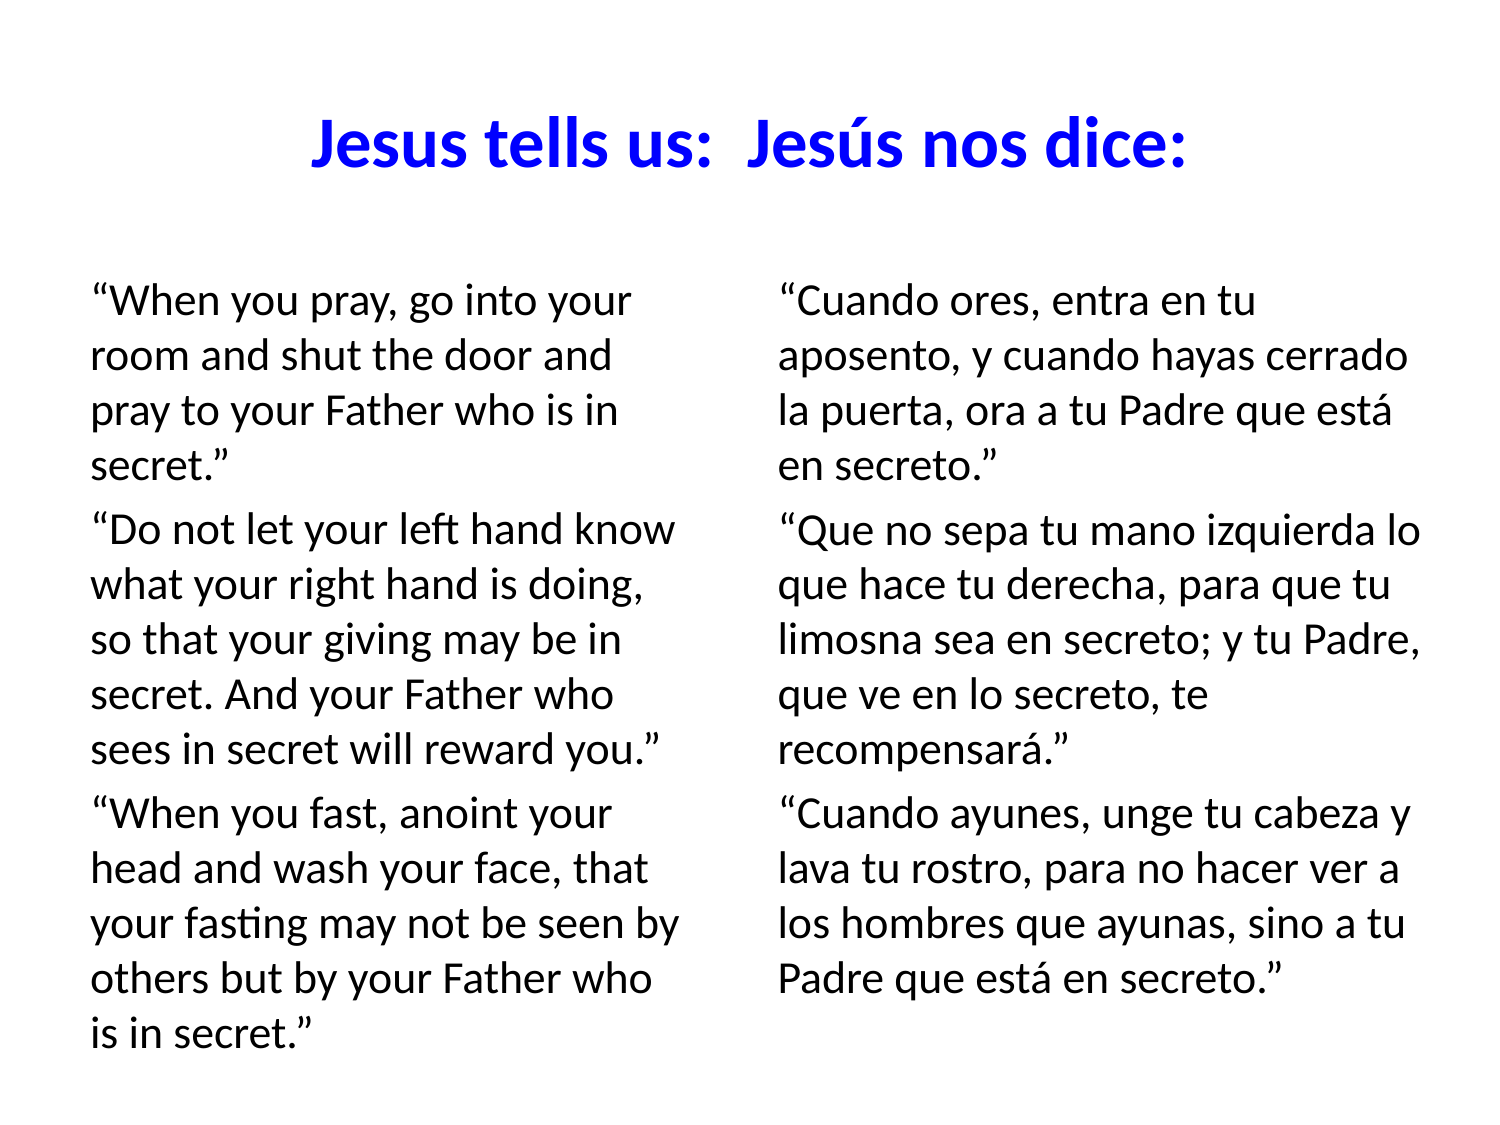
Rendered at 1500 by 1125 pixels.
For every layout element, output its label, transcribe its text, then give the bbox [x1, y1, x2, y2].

list “Cuando ores, entra en tu aposento, y cuando hayas cerrado la puerta, ora a tu Padre que está en secreto.” “Que no sepa tu mano izquierda lo que hace tu derecha, para que tu limosna sea en secreto; y tu Padre, que ve en lo secreto, te recompensará.” “Cuando ayunes, unge tu cabeza y lava tu rostro, para no hacer ver a los hombres que ayunas, sino a tu Padre que está en secreto.” [762, 262, 1445, 1067]
list “When you pray, go into your room and shut the door and pray to your Father who is in secret.” “Do not let your left hand know what your right hand is doing, so that your giving may be in secret. And your Father who sees in secret will reward you.” “When you fast, anoint your head and wash your face, that your fasting may not be seen by others but by your Father who is in secret.” [75, 262, 703, 1067]
title Jesus tells us: Jesús nos dice: [75, 45, 1425, 233]
